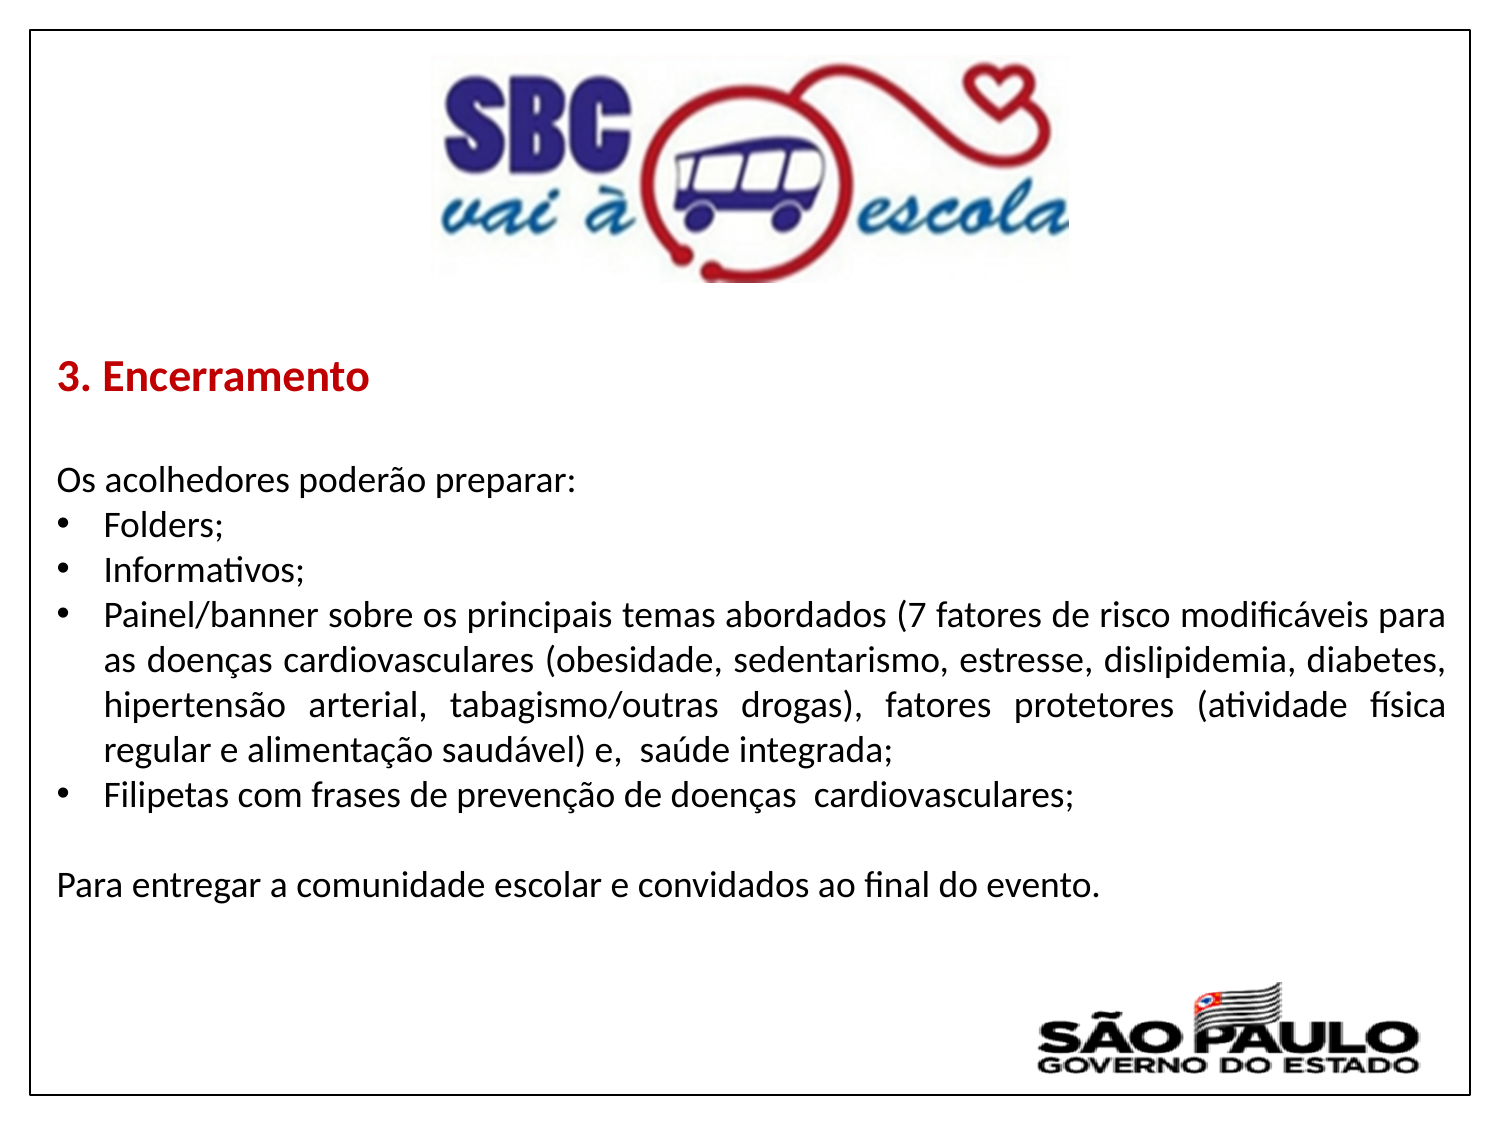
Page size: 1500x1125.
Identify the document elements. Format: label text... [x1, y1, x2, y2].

picture [431, 55, 1069, 283]
picture [1000, 982, 1464, 1083]
text_box [0, 0, 1500, 75]
text_box 3. Encerramento Os acolhedores poderão preparar: Folders; Informativos; Painel/banner sobre os principais temas abordados (7 fatores de risco modificáveis para as doenças cardiovasculares (obesidade, sedentarismo, estresse, dislipidemia, diabetes, hipertensão arterial, tabagismo/outras drogas), fatores protetores (atividade física regular e alimentação saudável) e, saúde integrada; Filipetas com frases de prevenção de doenças cardiovasculares; Para entregar a comunidade escolar e convidados ao final do evento. [41, 337, 1463, 913]
